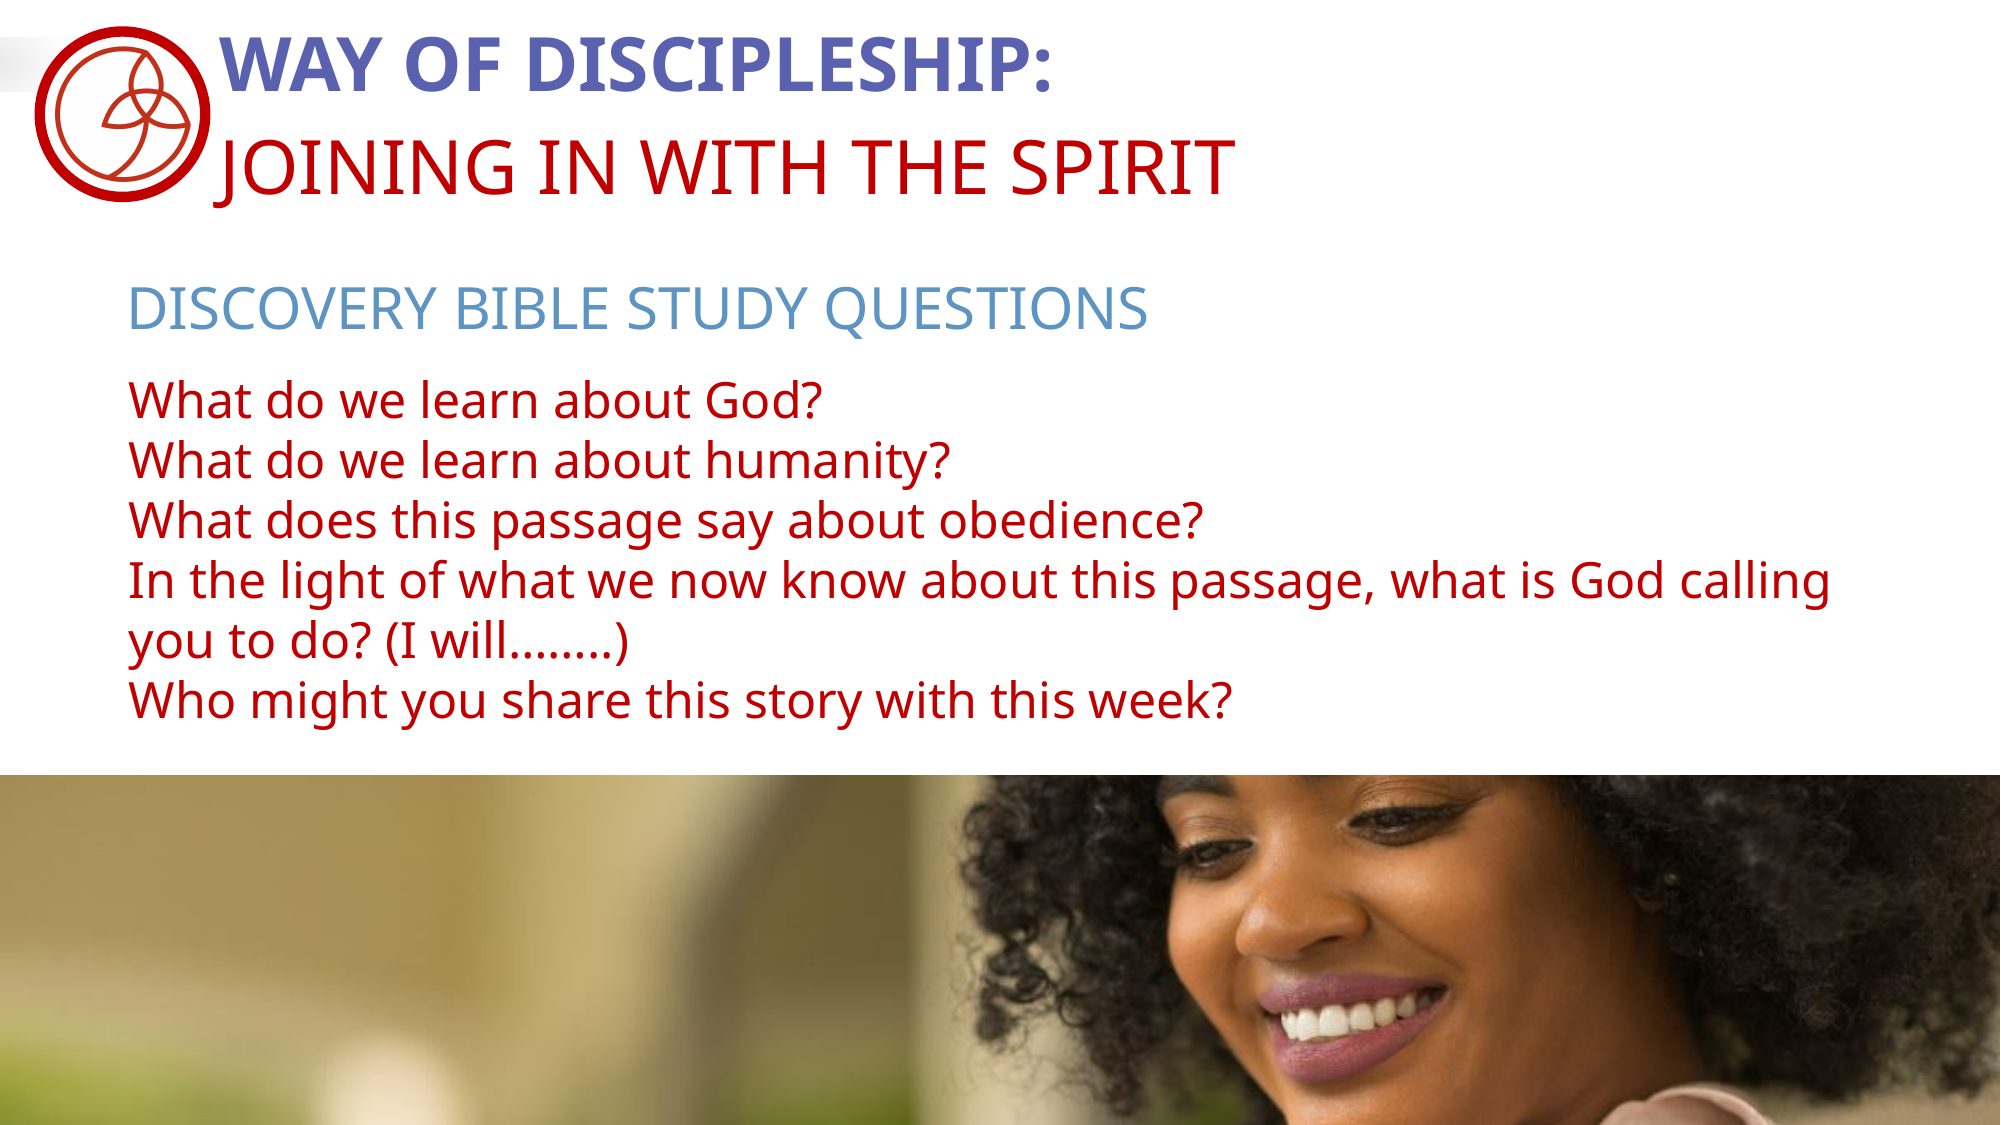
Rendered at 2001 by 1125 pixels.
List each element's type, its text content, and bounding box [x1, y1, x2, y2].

picture [39, 31, 206, 197]
text_box DISCOVERY BIBLE STUDY QUESTIONS [111, 264, 1217, 349]
text_box What do we learn about God? What do we learn about humanity? What does this passage say about obedience? In the light of what we now know about this passage, what is God calling you to do? (I will……..) Who might you share this story with this week? [113, 361, 1932, 736]
text_box WAY OF DISCIPLESHIP: JOINING IN WITH THE SPIRIT [205, 9, 1395, 217]
picture [0, 775, 2000, 1125]
